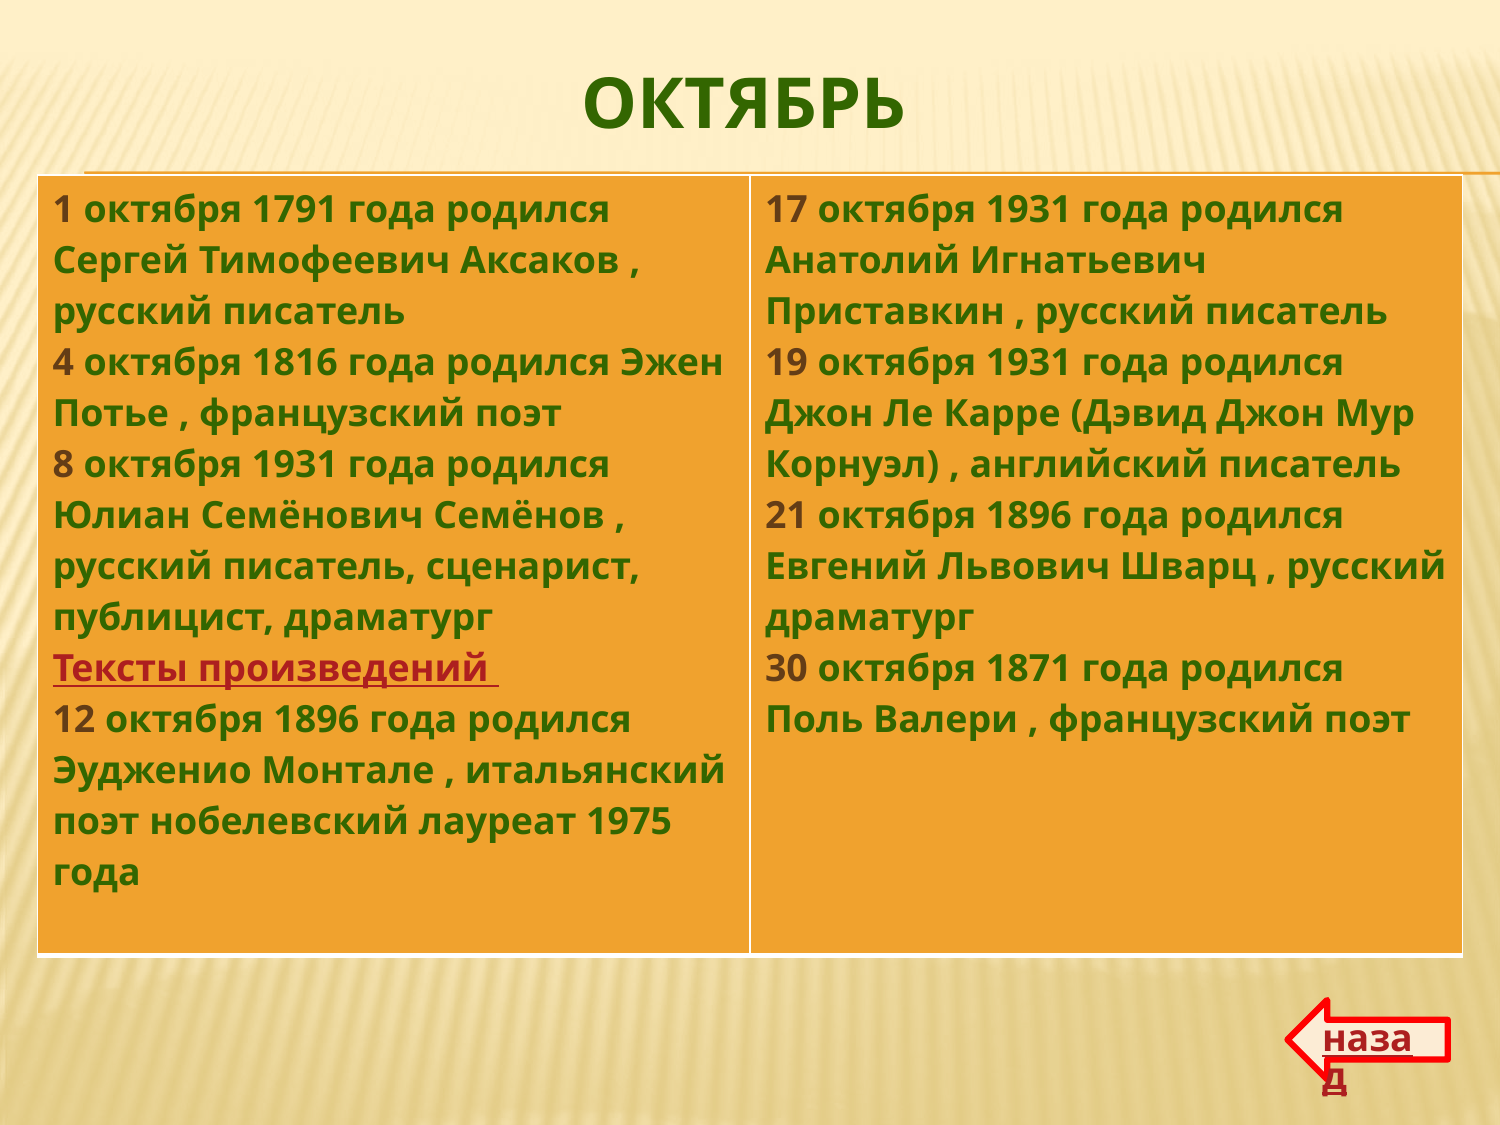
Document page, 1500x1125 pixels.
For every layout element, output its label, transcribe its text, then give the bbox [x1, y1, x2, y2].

table_header 17 октября 1931 года родился Анатолий Игнатьевич Приставкин , русский писатель 19 октября 1931 года родился Джон Ле Карре (Дэвид Джон Мур Корнуэл) , английский писатель 21 октября 1896 года родился Евгений Львович Шварц , русский драматург 30 октября 1871 года родился Поль Валери , французский поэт [751, 176, 1462, 953]
table_header 1 октября 1791 года родился Сергей Тимофеевич Аксаков , русский писатель 4 октября 1816 года родился Эжен Потье , французский поэт 8 октября 1931 года родился Юлиан Семёнович Семёнов , русский писатель, сценарист, публицист, драматург Тексты произведений 12 октября 1896 года родился Эудженио Монтале , итальянский поэт нобелевский лауреат 1975 года [38, 176, 749, 953]
text_box назад [1284, 997, 1451, 1083]
title октябрь [275, 50, 1213, 150]
